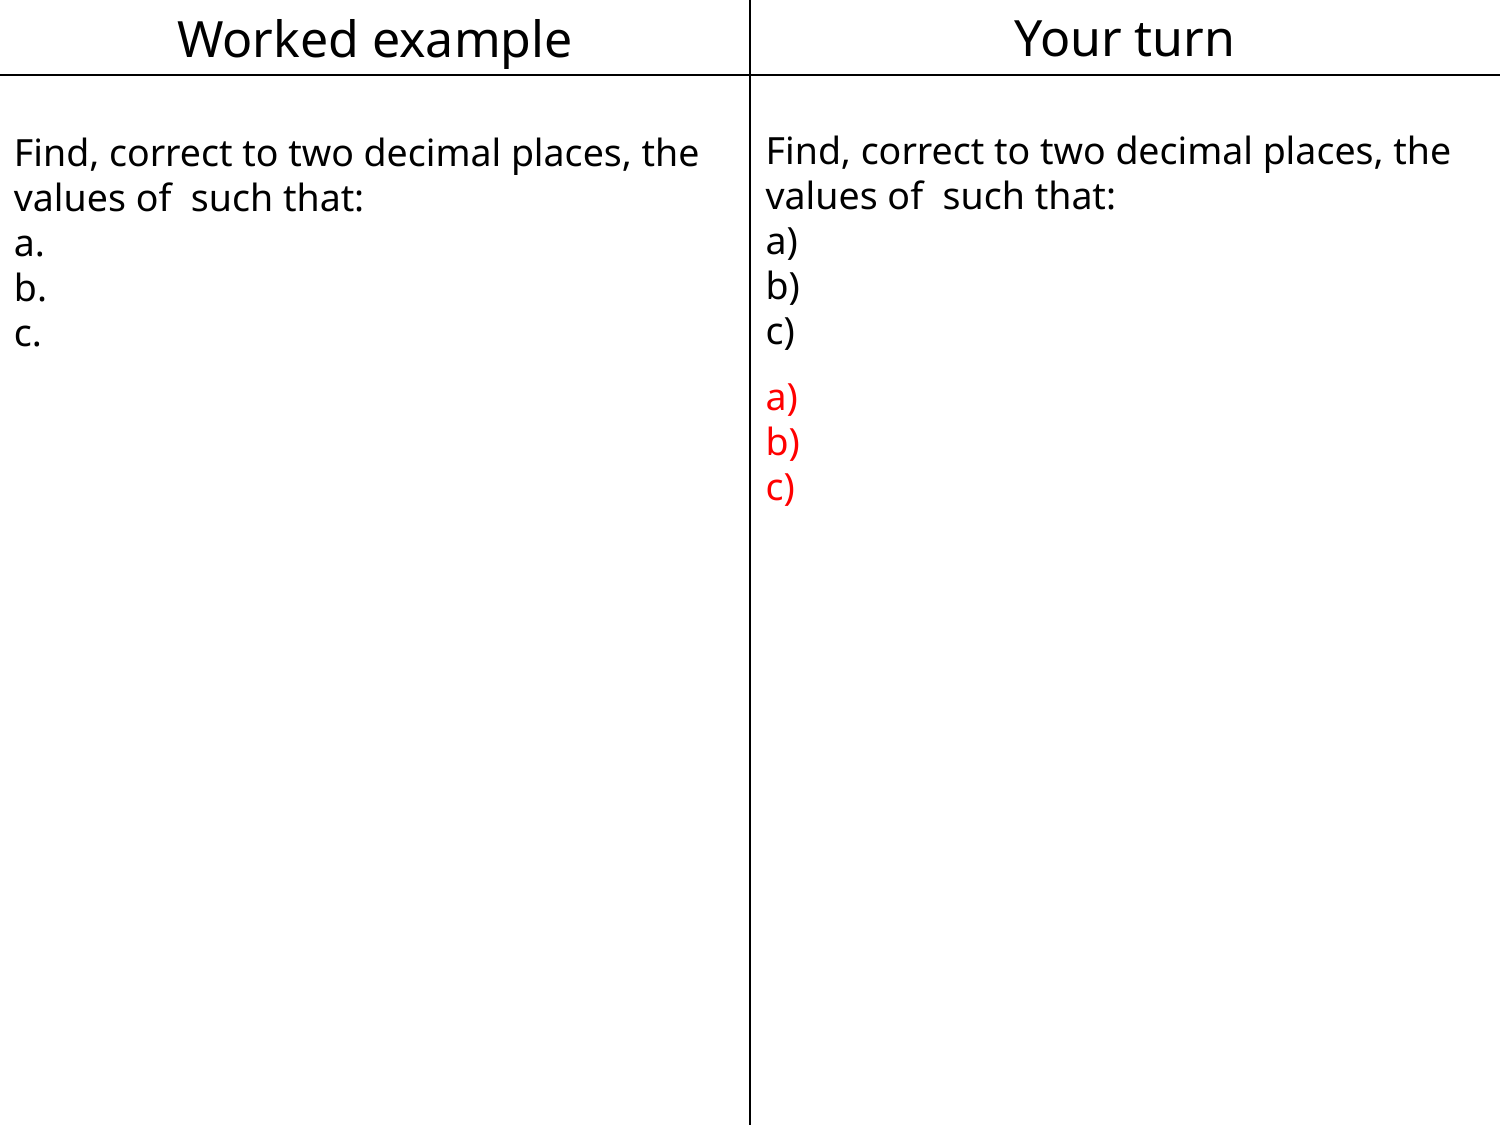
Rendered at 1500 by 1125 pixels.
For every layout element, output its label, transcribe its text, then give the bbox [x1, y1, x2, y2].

text_box Worked example [0, 0, 749, 74]
text_box Your turn [751, 0, 1500, 74]
